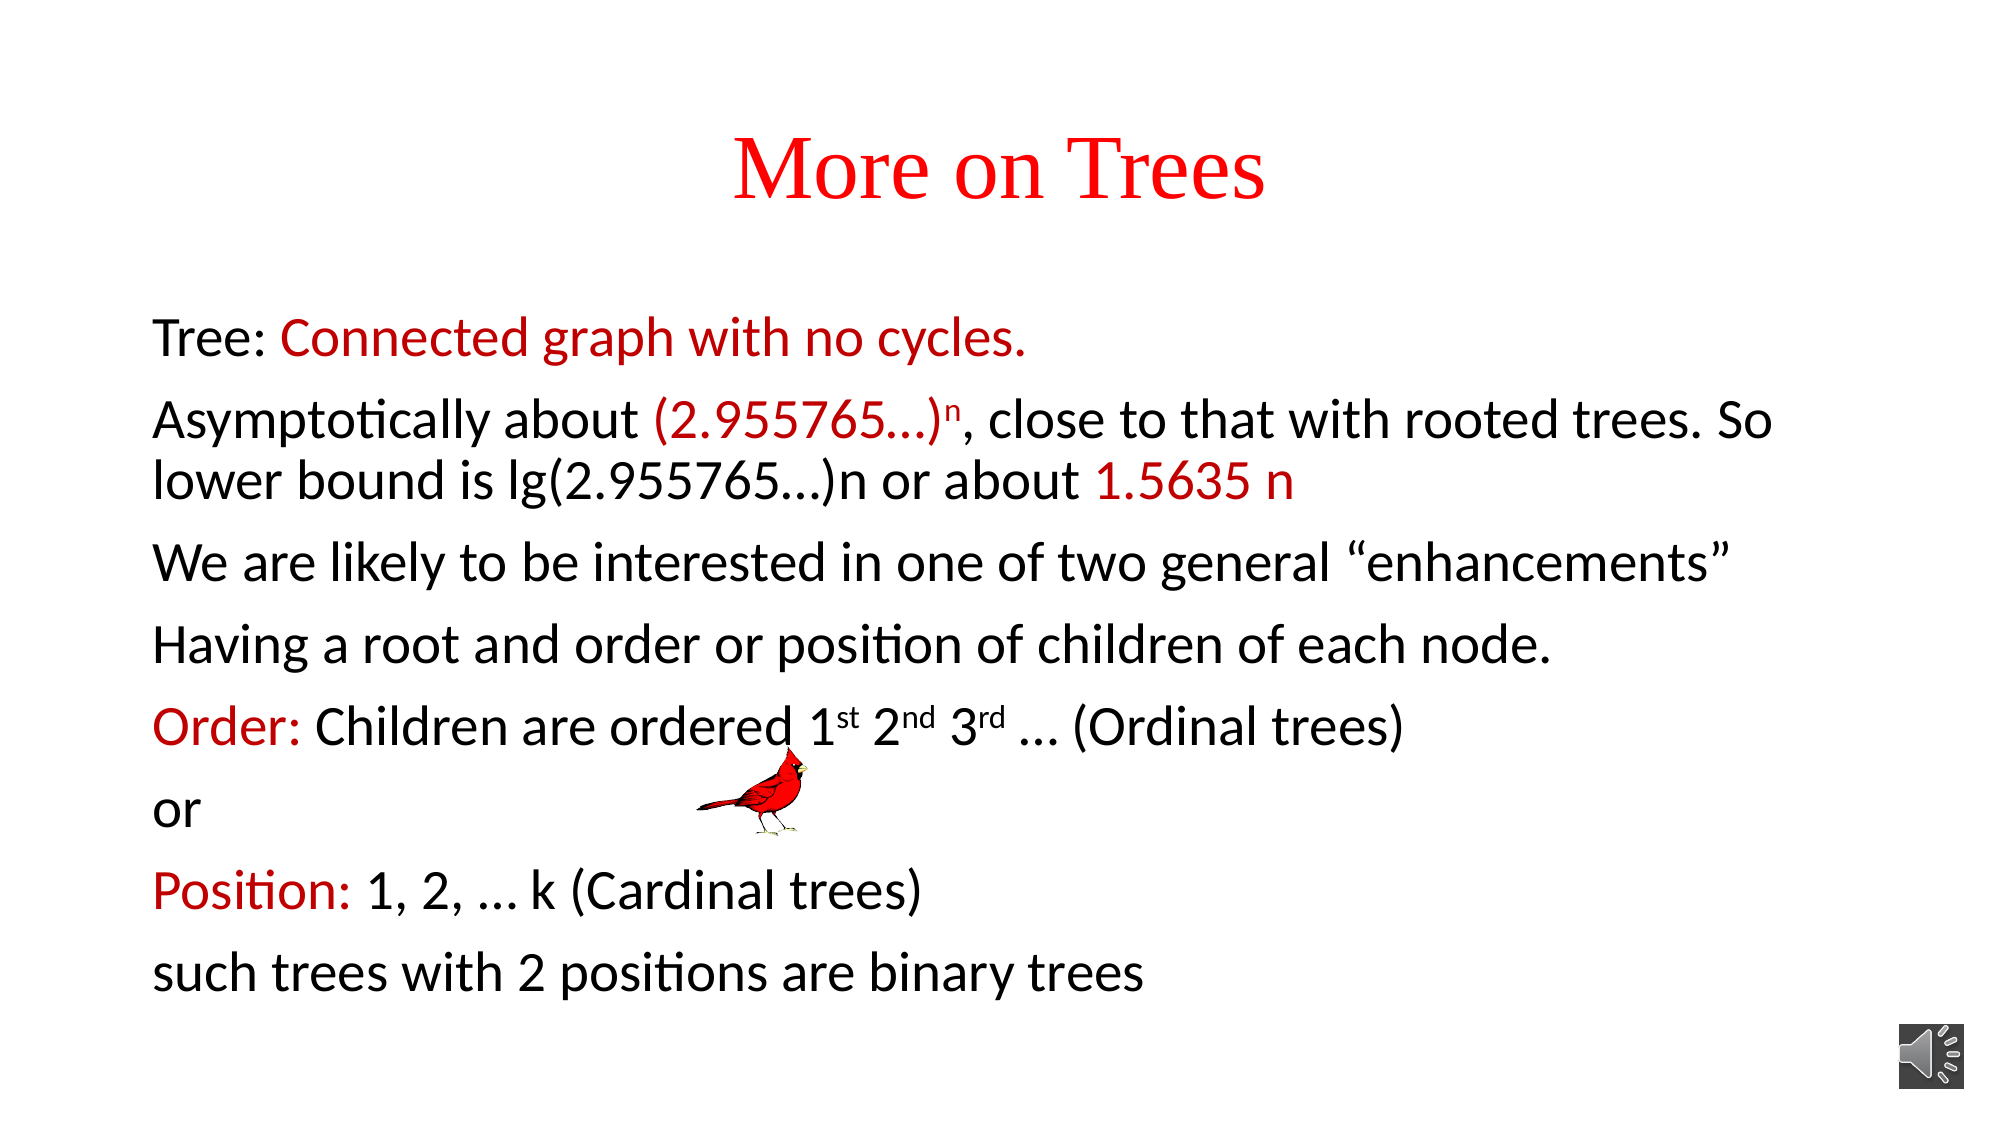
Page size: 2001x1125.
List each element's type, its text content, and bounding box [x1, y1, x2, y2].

title More on Trees [137, 59, 1863, 278]
picture [695, 744, 809, 837]
list Tree: Connected graph with no cycles. Asymptotically about (2.955765…)n, close to that with rooted trees. So lower bound is lg(2.955765…)n or about 1.5635 n We are likely to be interested in one of two general “enhancements” Having a root and order or position of children of each node. Order: Children are ordered 1st 2nd 3rd … (Ordinal trees) or Position: 1, 2, … k (Cardinal trees) such trees with 2 positions are binary trees [137, 299, 1863, 1014]
picture [1897, 1022, 1965, 1090]
